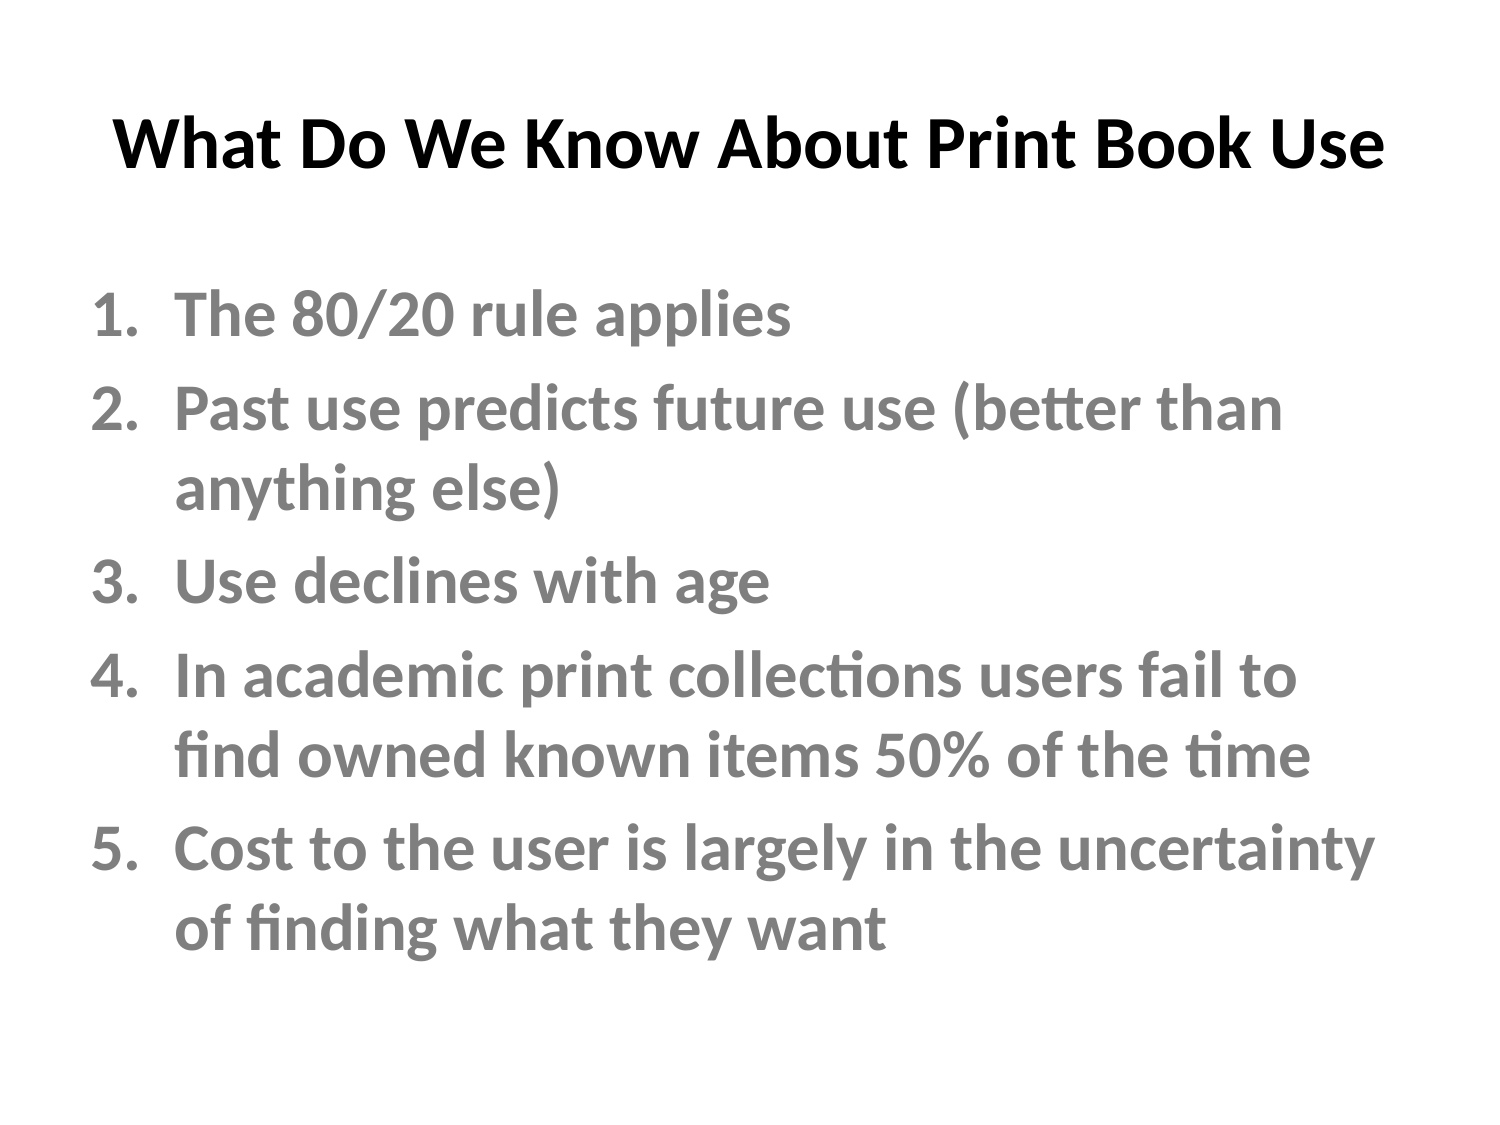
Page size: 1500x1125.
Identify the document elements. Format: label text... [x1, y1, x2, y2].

list The 80/20 rule applies Past use predicts future use (better than anything else) Use declines with age In academic print collections users fail to find owned known items 50% of the time Cost to the user is largely in the uncertainty of finding what they want [75, 262, 1425, 1005]
title What Do We Know About Print Book Use [75, 45, 1425, 233]
